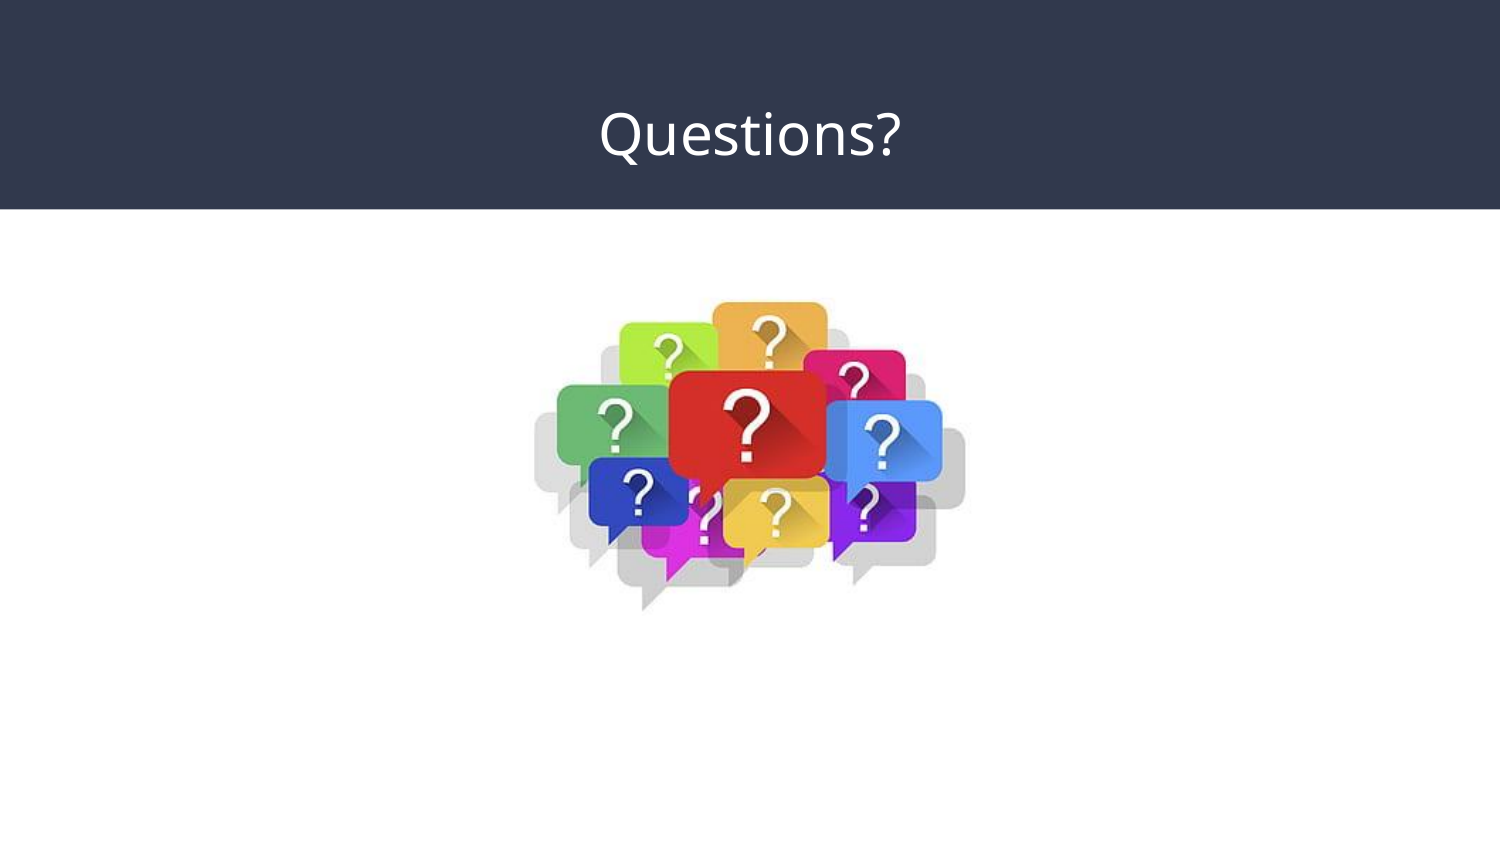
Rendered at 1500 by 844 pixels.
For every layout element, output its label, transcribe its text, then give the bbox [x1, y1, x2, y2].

picture [404, 230, 1096, 685]
title Questions? [51, 82, 1449, 185]
